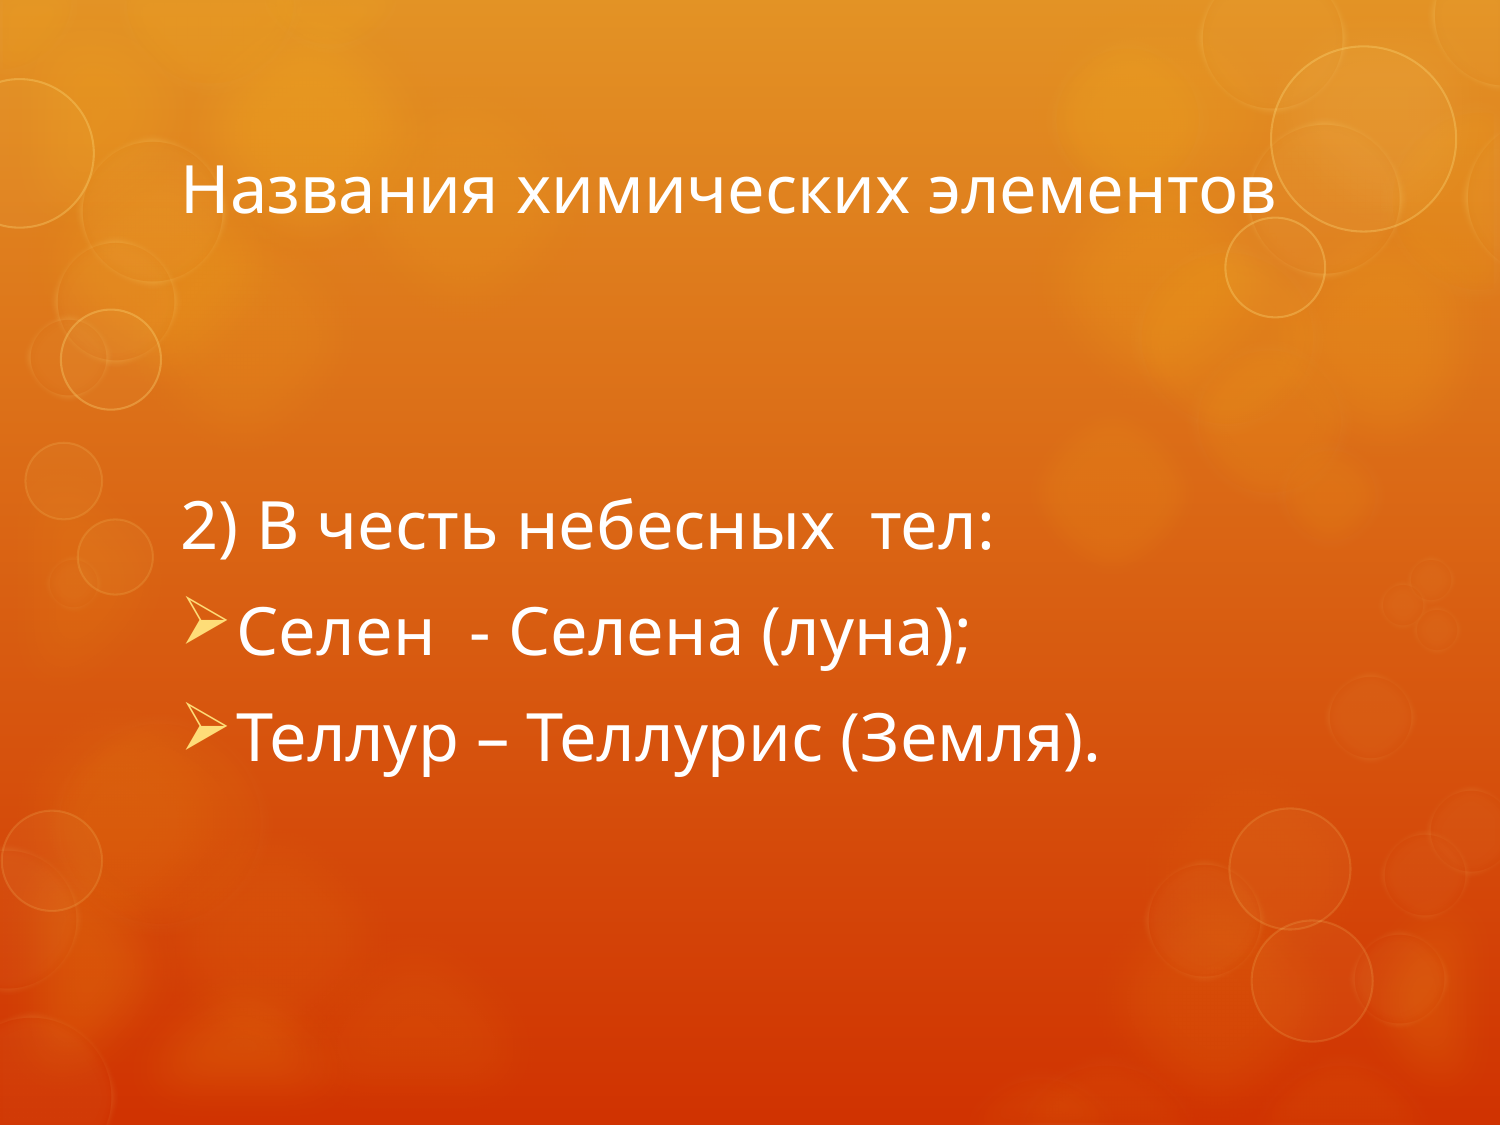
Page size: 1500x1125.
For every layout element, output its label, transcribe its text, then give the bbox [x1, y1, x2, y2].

title Названия химических элементов [165, 110, 1500, 263]
list 2) В честь небесных тел: Селен - Селена (луна); Теллур – Теллурис (Земля). [165, 296, 1335, 962]
